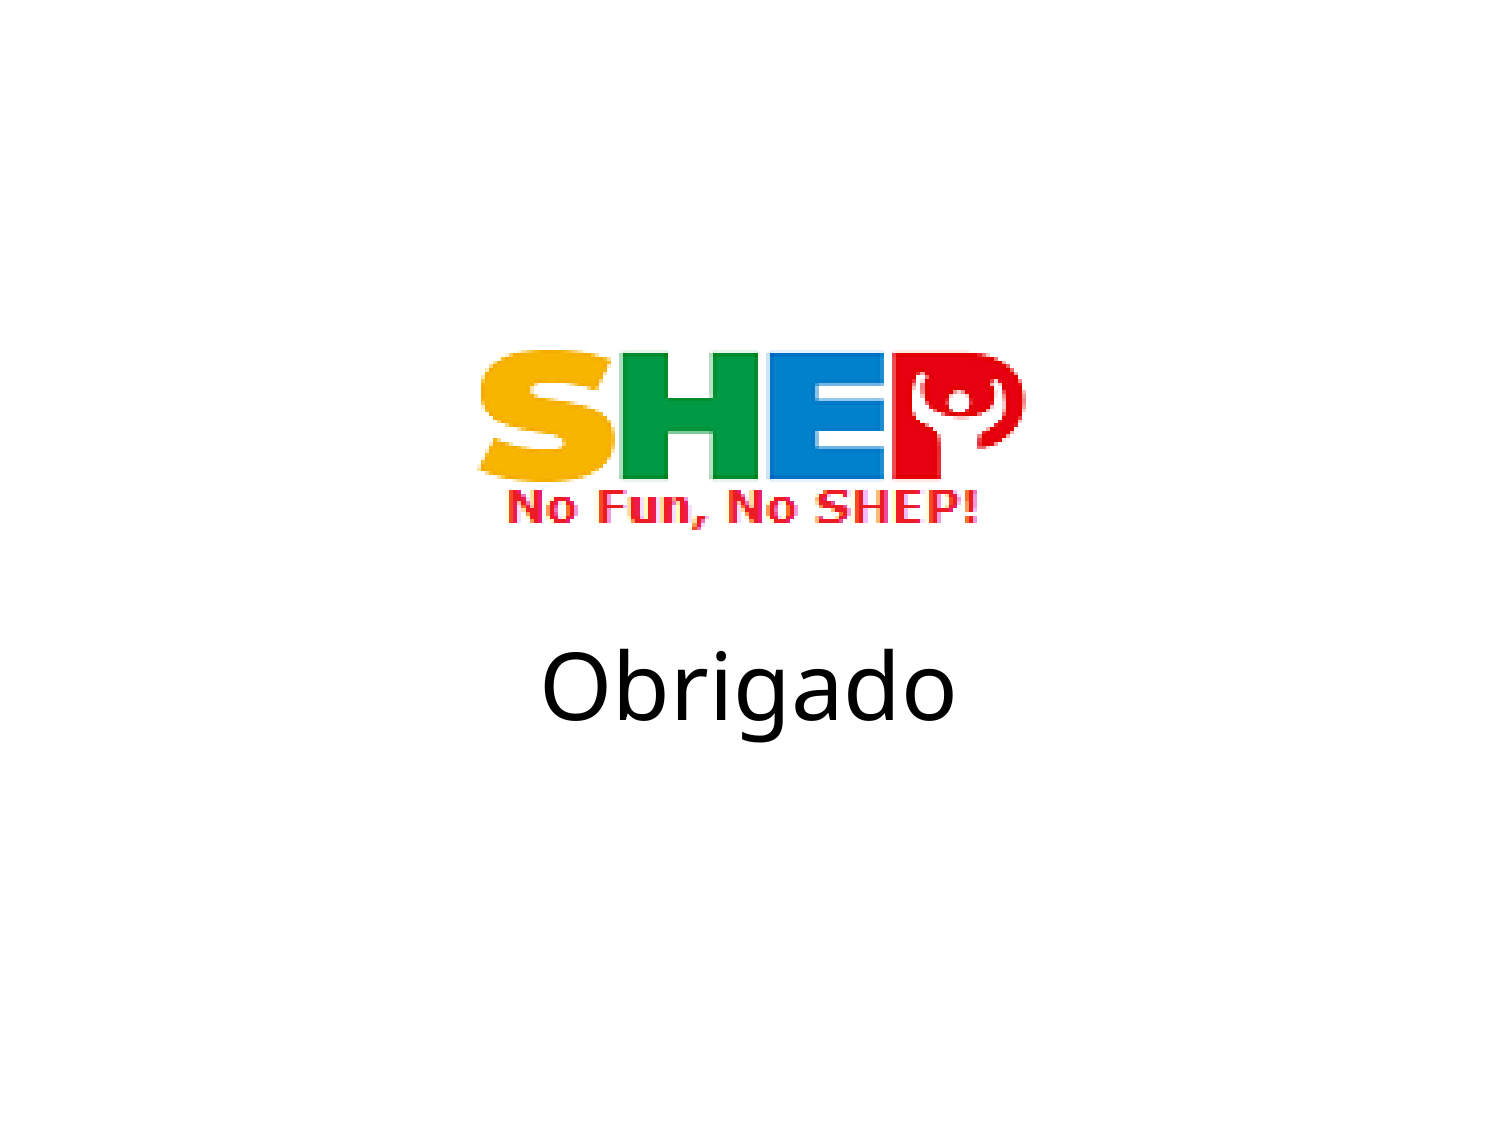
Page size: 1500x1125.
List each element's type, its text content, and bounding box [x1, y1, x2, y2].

title Obrigado [102, 280, 1397, 749]
picture [465, 339, 1039, 542]
